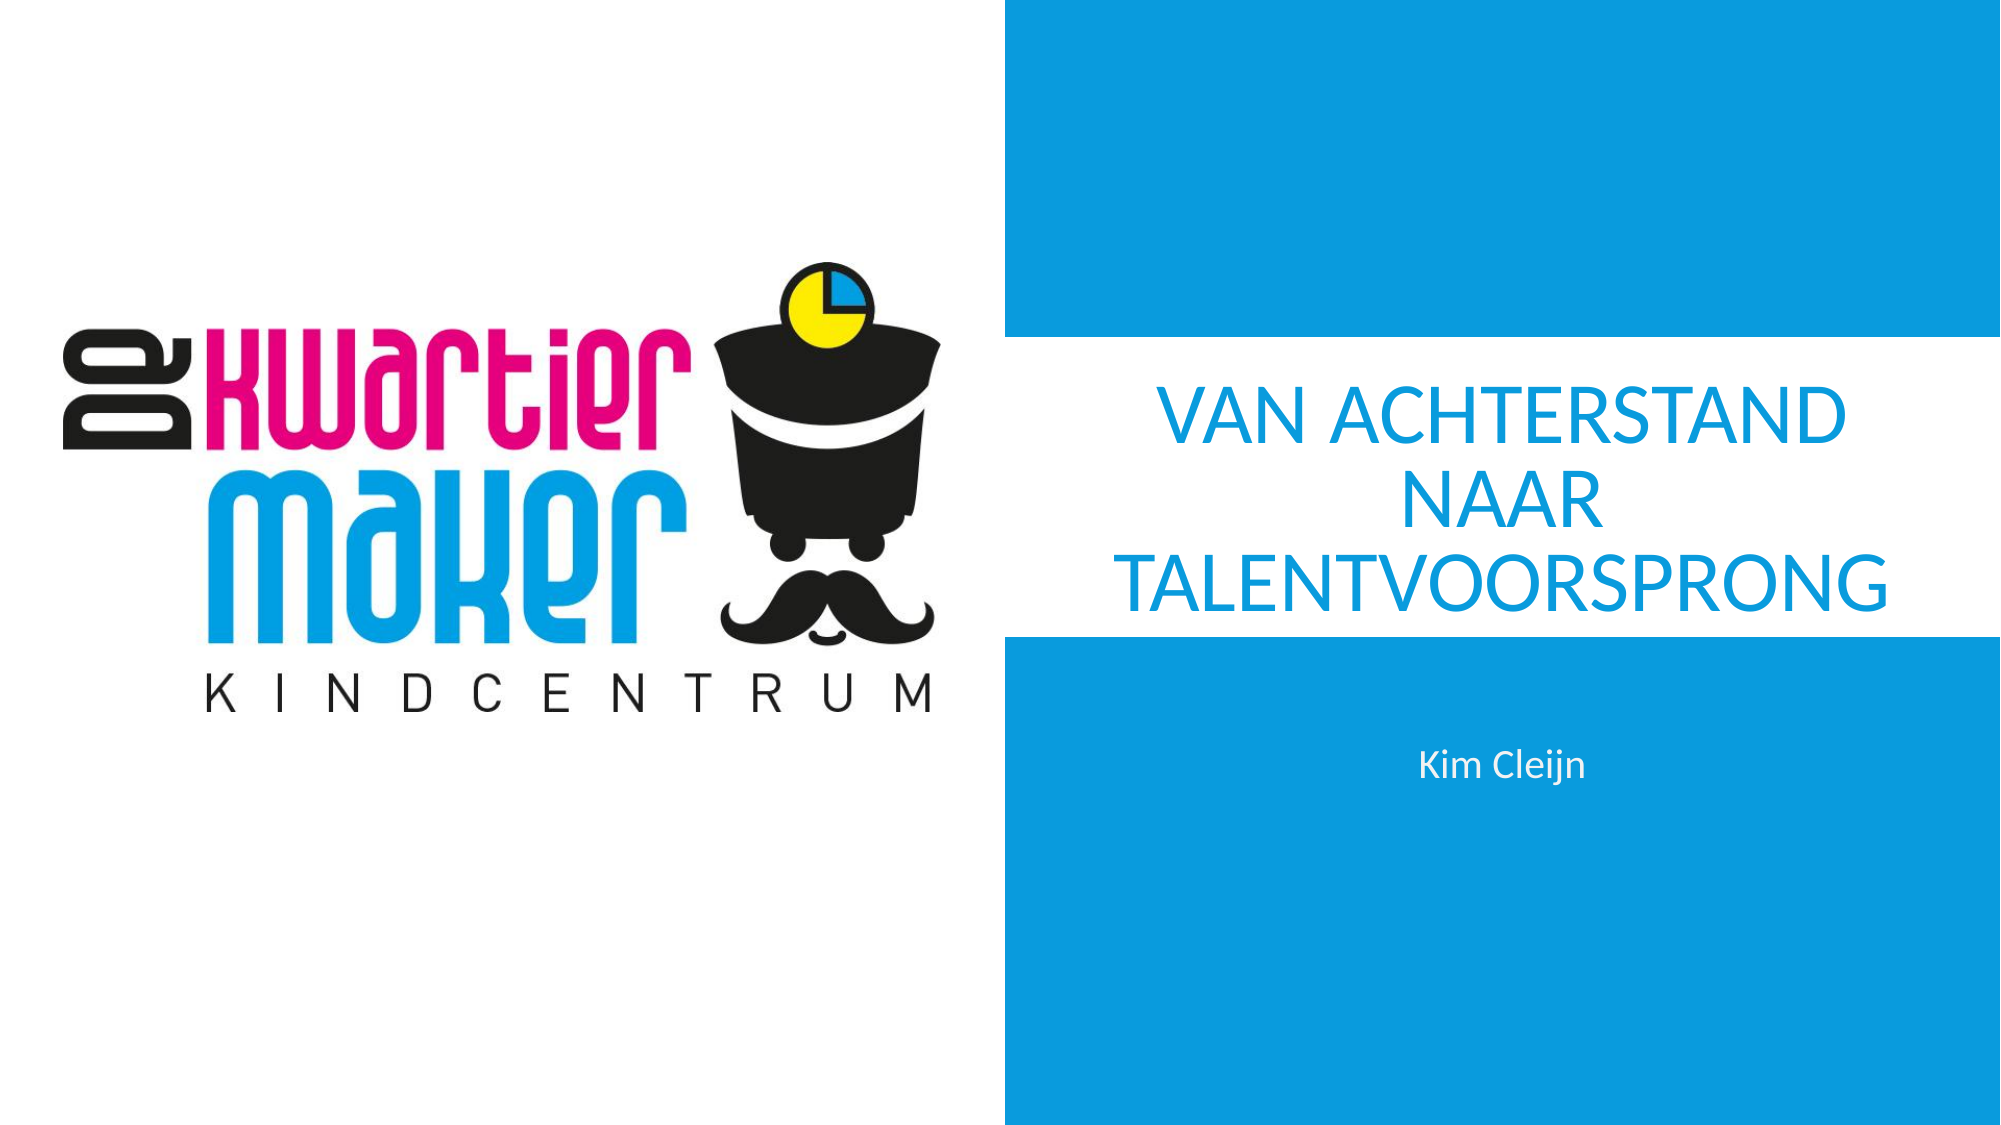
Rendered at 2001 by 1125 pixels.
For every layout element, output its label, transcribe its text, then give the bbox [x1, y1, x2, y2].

text_box [1005, 0, 2000, 337]
text_box [1005, 637, 2000, 1125]
text_box [1005, 337, 2000, 637]
subtitle Kim Cleijn [1058, 655, 1947, 975]
title VAN ACHTERSTAND NAAR TALENTVOORSPRONG [1058, 360, 1947, 646]
picture [63, 261, 941, 713]
text_box [0, 0, 1005, 1125]
